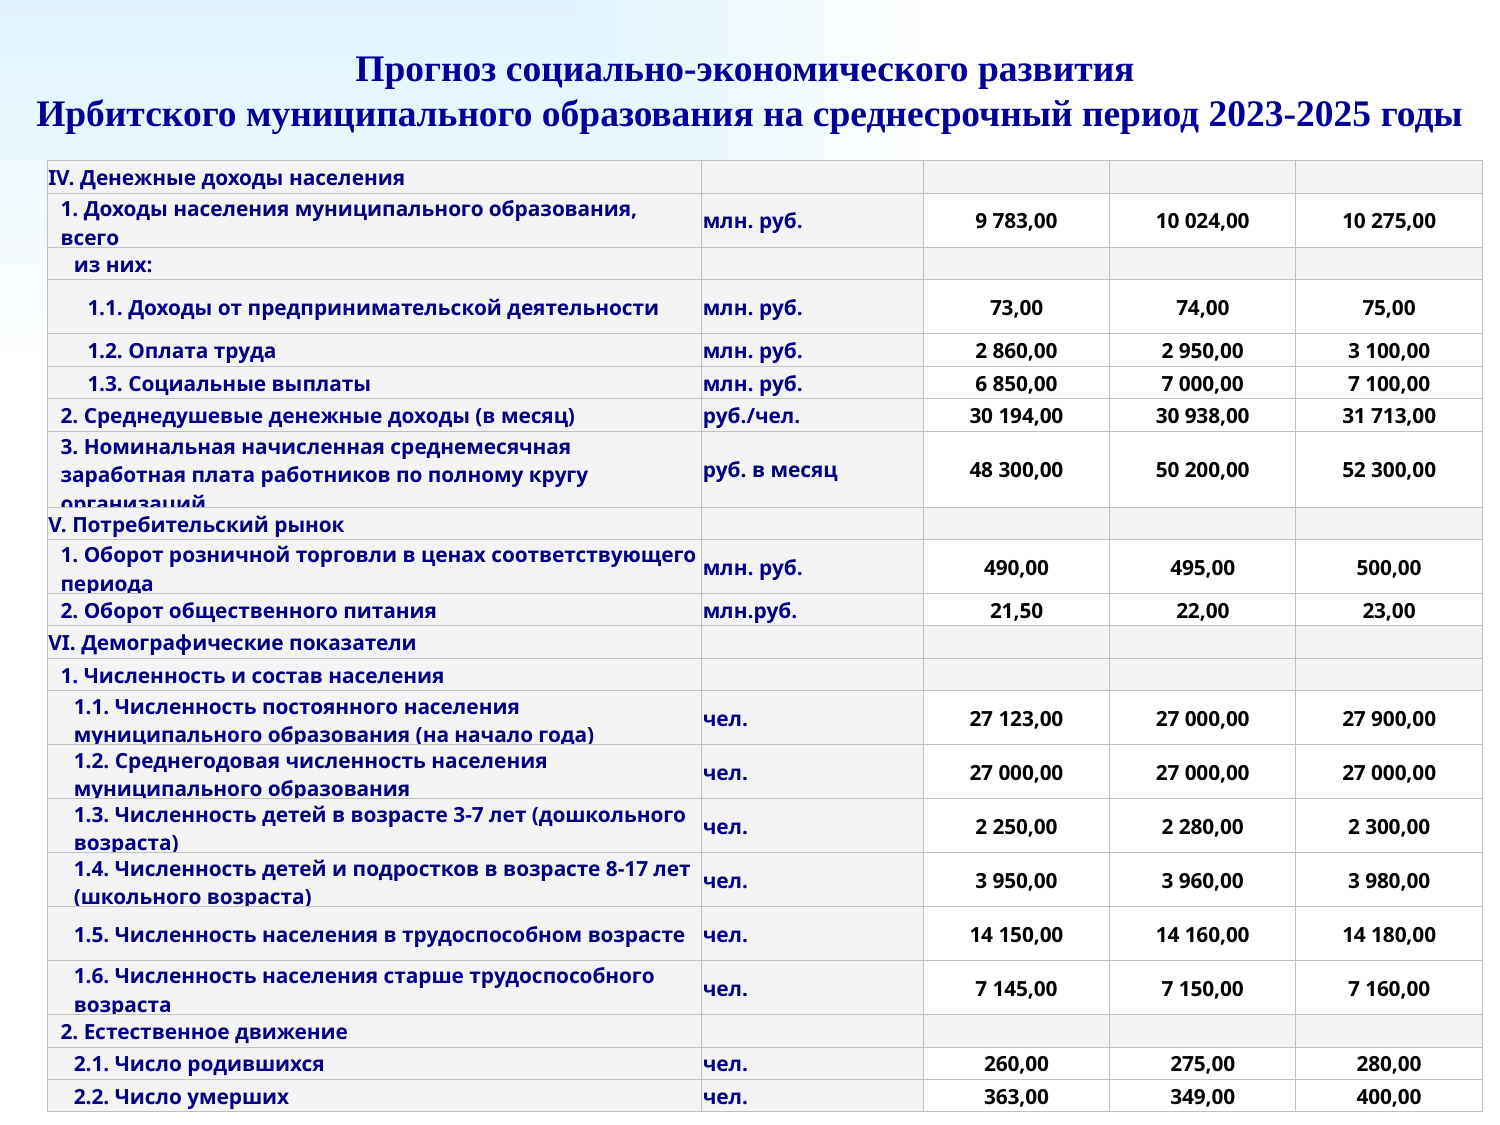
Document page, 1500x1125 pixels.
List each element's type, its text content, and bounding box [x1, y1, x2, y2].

table_cell 10 275,00 [1296, 194, 1482, 247]
table_cell 27 000,00 [1110, 691, 1295, 744]
table_cell [1296, 1015, 1482, 1047]
table_cell 1.6. Численность населения старше трудоспособного возраста [48, 961, 701, 1014]
table_cell 3 100,00 [1296, 334, 1482, 366]
table_cell [924, 248, 1109, 279]
table_cell млн. руб. [702, 194, 923, 247]
table_cell 31 713,00 [1296, 399, 1482, 431]
table_cell 1. Доходы населения муниципального образования, всего [48, 194, 701, 247]
table_cell 2 250,00 [924, 799, 1109, 852]
table_cell млн. руб. [702, 280, 923, 333]
table_cell [1296, 626, 1482, 658]
table_cell 490,00 [924, 540, 1109, 593]
table_cell чел. [702, 853, 923, 906]
table_cell 3 960,00 [1110, 853, 1295, 906]
table_cell 1.4. Численность детей и подростков в возрасте 8-17 лет (школьного возраста) [48, 853, 701, 906]
table_cell 75,00 [1296, 280, 1482, 333]
table_cell [1296, 659, 1482, 690]
table_cell чел. [702, 907, 923, 960]
table_header IV. Денежные доходы населения [48, 161, 701, 193]
table_cell 73,00 [924, 280, 1109, 333]
table_cell 10 024,00 [1110, 194, 1295, 247]
table_cell млн. руб. [702, 540, 923, 593]
table_cell 50 200,00 [1110, 432, 1295, 507]
table_cell 7 000,00 [1110, 367, 1295, 398]
table_cell млн. руб. [702, 367, 923, 398]
table_cell [924, 1015, 1109, 1047]
table_cell 9 783,00 [924, 194, 1109, 247]
table_cell чел. [702, 1048, 923, 1079]
table_cell 495,00 [1110, 540, 1295, 593]
table_cell [702, 508, 923, 539]
table_cell 500,00 [1296, 540, 1482, 593]
table_cell чел. [702, 745, 923, 798]
table_cell 22,00 [1110, 594, 1295, 625]
table_cell 7 150,00 [1110, 961, 1295, 1014]
table_cell 2. Естественное движение [48, 1015, 701, 1047]
table_header [924, 161, 1109, 193]
table_header [1296, 161, 1482, 193]
table_cell [1110, 248, 1295, 279]
table_cell 2 280,00 [1110, 799, 1295, 852]
table_cell 2.1. Число родившихся [48, 1048, 701, 1079]
table_cell [702, 626, 923, 658]
table_cell млн. руб. [702, 334, 923, 366]
table_cell [1296, 508, 1482, 539]
table_cell [924, 626, 1109, 658]
table_cell 2 950,00 [1110, 334, 1295, 366]
table_cell [1110, 626, 1295, 658]
table_cell чел. [702, 691, 923, 744]
table_cell [1296, 248, 1482, 279]
table_cell 363,00 [924, 1080, 1109, 1111]
table_cell 1.2. Оплата труда [48, 334, 701, 366]
table_cell 2. Оборот общественного питания [48, 594, 701, 625]
table_cell 6 850,00 [924, 367, 1109, 398]
table_cell 275,00 [1110, 1048, 1295, 1079]
table_cell 1. Численность и состав населения [48, 659, 701, 690]
table_cell 1.5. Численность населения в трудоспособном возрасте [48, 907, 701, 960]
table_cell 27 000,00 [1296, 745, 1482, 798]
table_cell 1.1. Численность постоянного населения муниципального образования (на начало года) [48, 691, 701, 744]
table_cell 21,50 [924, 594, 1109, 625]
table_cell 400,00 [1296, 1080, 1482, 1111]
table_cell [702, 1015, 923, 1047]
table_cell 27 123,00 [924, 691, 1109, 744]
table_cell 2 860,00 [924, 334, 1109, 366]
table_cell 1.3. Социальные выплаты [48, 367, 701, 398]
table_cell 27 000,00 [1110, 745, 1295, 798]
table_cell руб. в месяц [702, 432, 923, 507]
table_cell чел. [702, 799, 923, 852]
table_cell [924, 659, 1109, 690]
table_cell 1.3. Численность детей в возрасте 3-7 лет (дошкольного возраста) [48, 799, 701, 852]
table_cell [702, 659, 923, 690]
table_cell 7 100,00 [1296, 367, 1482, 398]
table_cell 30 194,00 [924, 399, 1109, 431]
table_cell чел. [702, 961, 923, 1014]
table_cell 349,00 [1110, 1080, 1295, 1111]
text_box Прогноз социально-экономического развития Ирбитского муниципального образования на среднесрочный период 2023-2025 годы [17, 36, 1483, 142]
table_cell 2 300,00 [1296, 799, 1482, 852]
table_cell 27 000,00 [924, 745, 1109, 798]
table_cell 3. Номинальная начисленная среднемесячная заработная плата работников по полному кругу организаций [48, 432, 701, 507]
table_header [702, 161, 923, 193]
table_cell 1. Оборот розничной торговли в ценах соответствующего периода [48, 540, 701, 593]
table_cell чел. [702, 1080, 923, 1111]
table_cell из них: [48, 248, 701, 279]
table_cell [924, 508, 1109, 539]
table_cell млн.руб. [702, 594, 923, 625]
table_cell 3 950,00 [924, 853, 1109, 906]
table_cell 7 145,00 [924, 961, 1109, 1014]
table_cell [1110, 508, 1295, 539]
table_cell 3 980,00 [1296, 853, 1482, 906]
table_cell 30 938,00 [1110, 399, 1295, 431]
table_cell 1.2. Среднегодовая численность населения муниципального образования [48, 745, 701, 798]
table_header [1110, 161, 1295, 193]
table_cell 2.2. Число умерших [48, 1080, 701, 1111]
table_cell 48 300,00 [924, 432, 1109, 507]
table_cell 260,00 [924, 1048, 1109, 1079]
table_cell 74,00 [1110, 280, 1295, 333]
table_cell 2. Среднедушевые денежные доходы (в месяц) [48, 399, 701, 431]
table_cell 27 900,00 [1296, 691, 1482, 744]
table_cell 280,00 [1296, 1048, 1482, 1079]
table_cell VI. Демографические показатели [48, 626, 701, 658]
table_cell 52 300,00 [1296, 432, 1482, 507]
table_cell 1.1. Доходы от предпринимательской деятельности [48, 280, 701, 333]
table_cell [1110, 1015, 1295, 1047]
table_cell 7 160,00 [1296, 961, 1482, 1014]
table_cell [1110, 659, 1295, 690]
table_cell V. Потребительский рынок [48, 508, 701, 539]
table_cell [702, 248, 923, 279]
table_cell 23,00 [1296, 594, 1482, 625]
table_cell 14 160,00 [1110, 907, 1295, 960]
table_cell 14 150,00 [924, 907, 1109, 960]
table_cell руб./чел. [702, 399, 923, 431]
table_cell 14 180,00 [1296, 907, 1482, 960]
